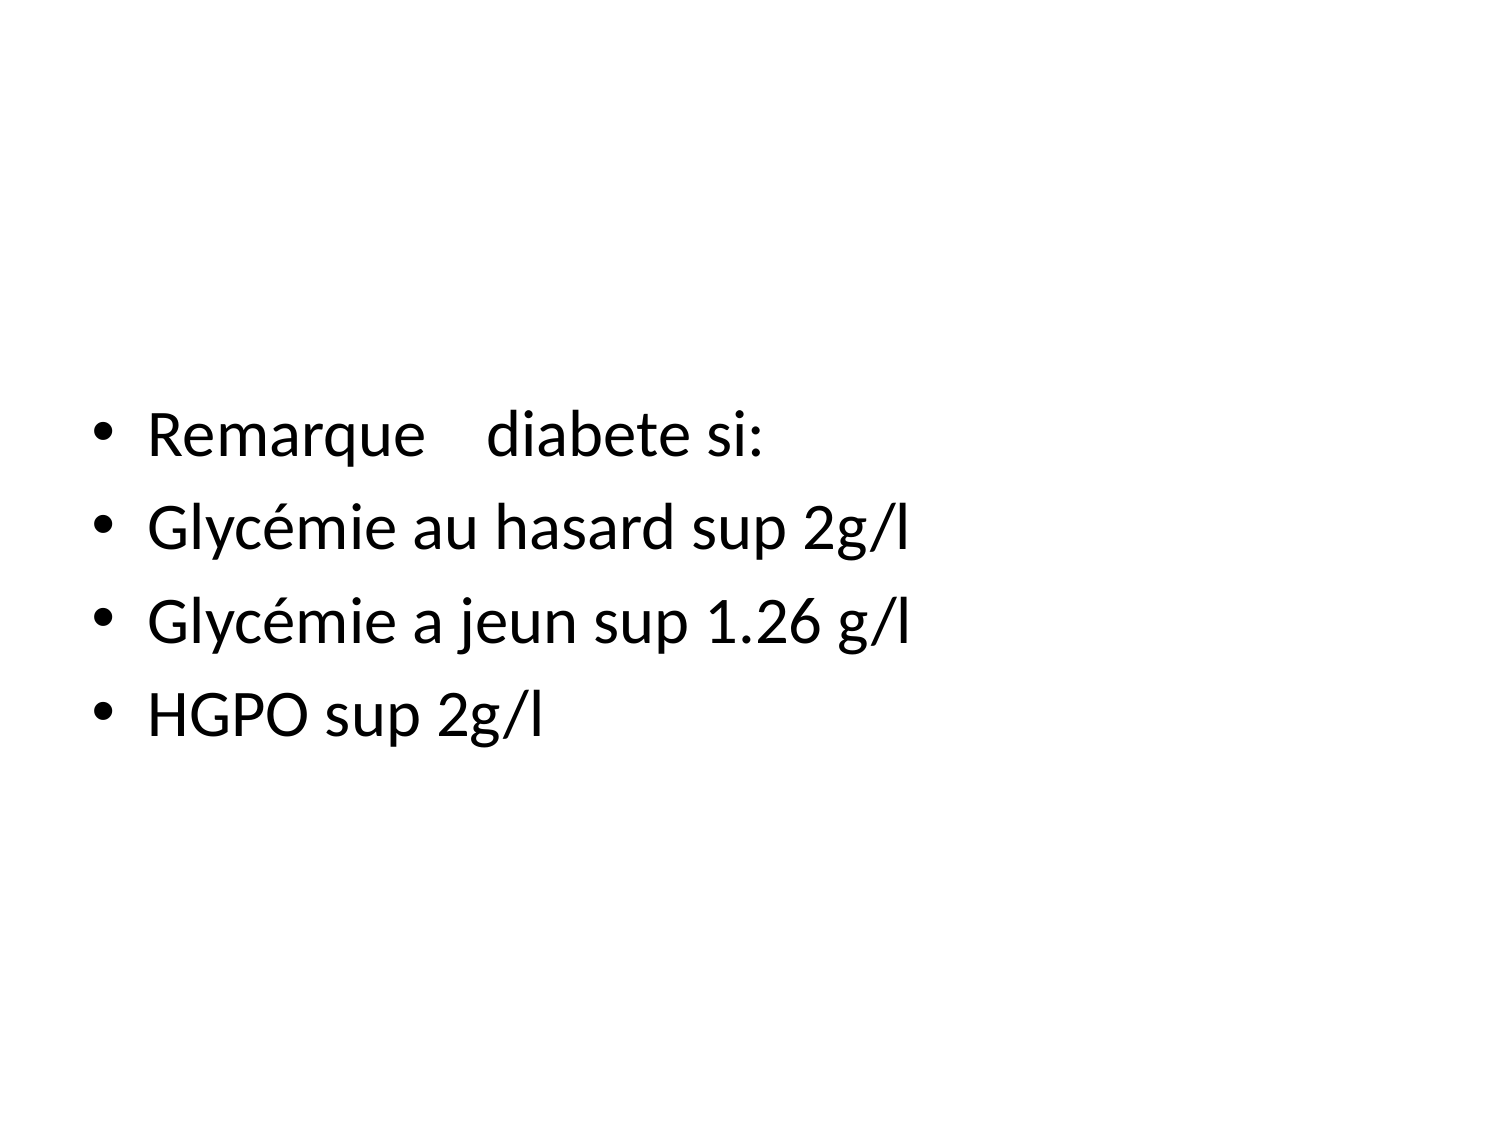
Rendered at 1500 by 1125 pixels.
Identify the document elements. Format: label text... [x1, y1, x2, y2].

list Remarque diabete si: Glycémie au hasard sup 2g/l Glycémie a jeun sup 1.26 g/l HGPO sup 2g/l [76, 382, 1427, 870]
